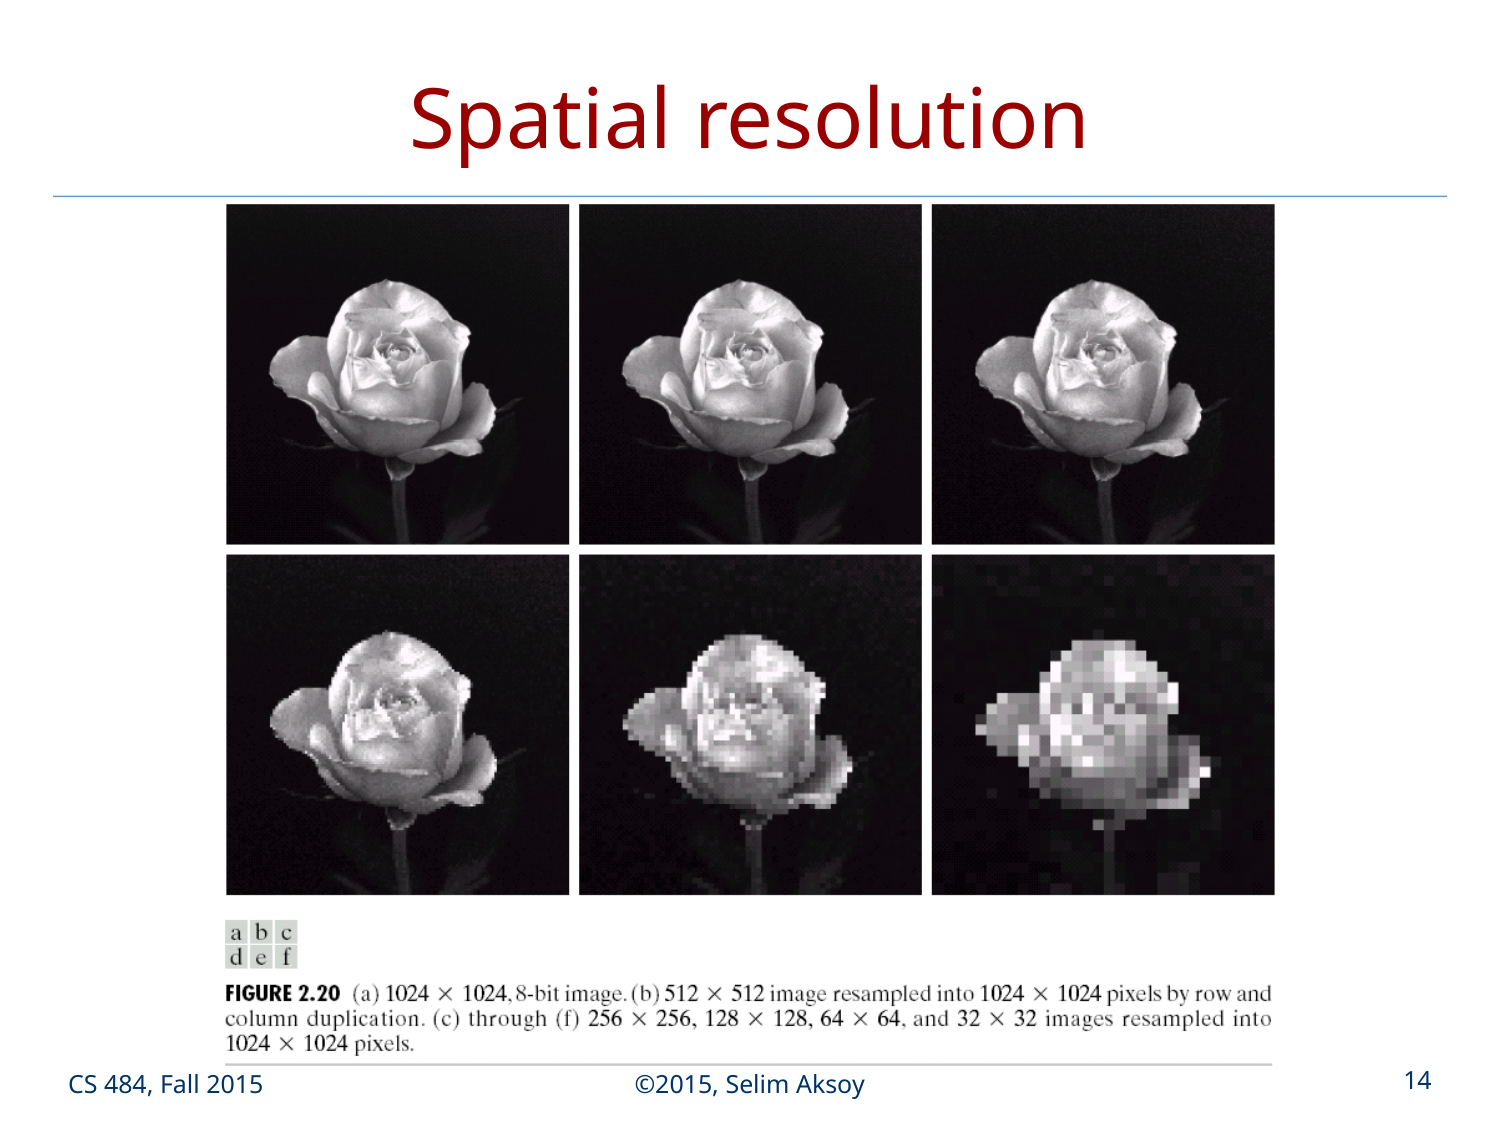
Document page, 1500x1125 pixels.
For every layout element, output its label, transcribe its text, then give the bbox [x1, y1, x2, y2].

footer ©2015, Selim Aksoy [511, 1079, 988, 1107]
slide_number 14 [1134, 1052, 1448, 1107]
slide_number CS 484, Fall 2015 [52, 1052, 366, 1107]
title Spatial resolution [53, 31, 1447, 173]
picture [219, 198, 1281, 1071]
